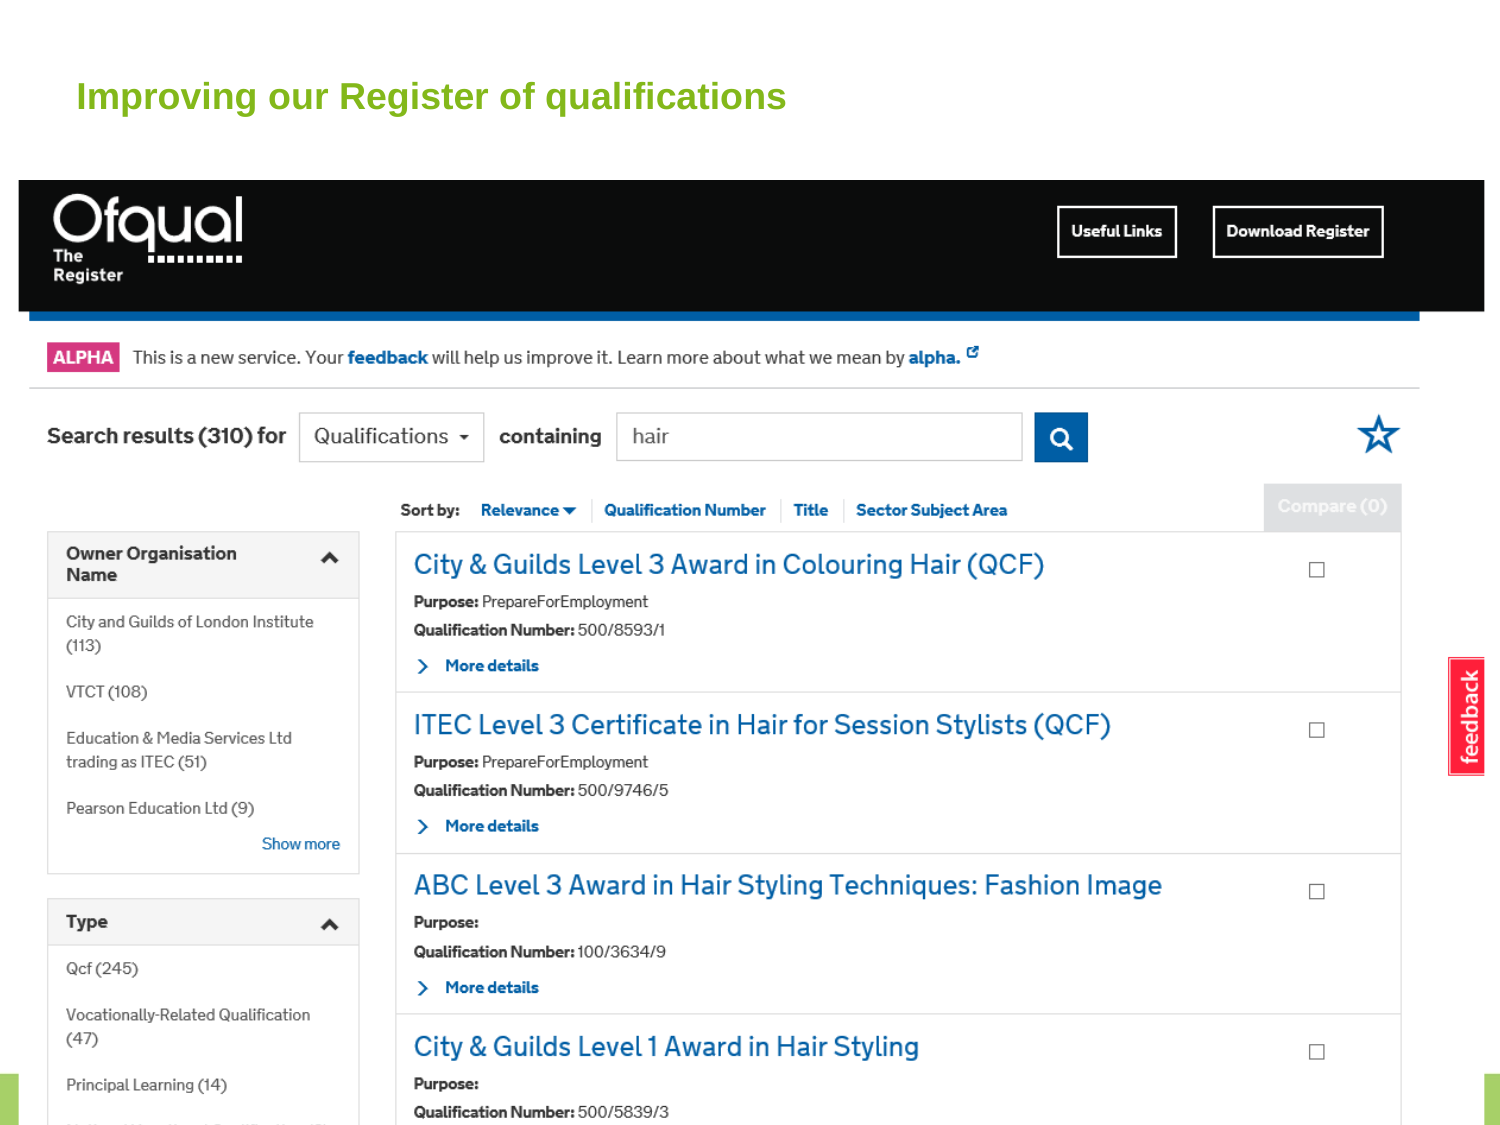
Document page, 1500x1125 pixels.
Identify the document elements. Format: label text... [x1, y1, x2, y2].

title Improving our Register of qualifications [76, 66, 1118, 161]
picture [0, 0, 1500, 1125]
